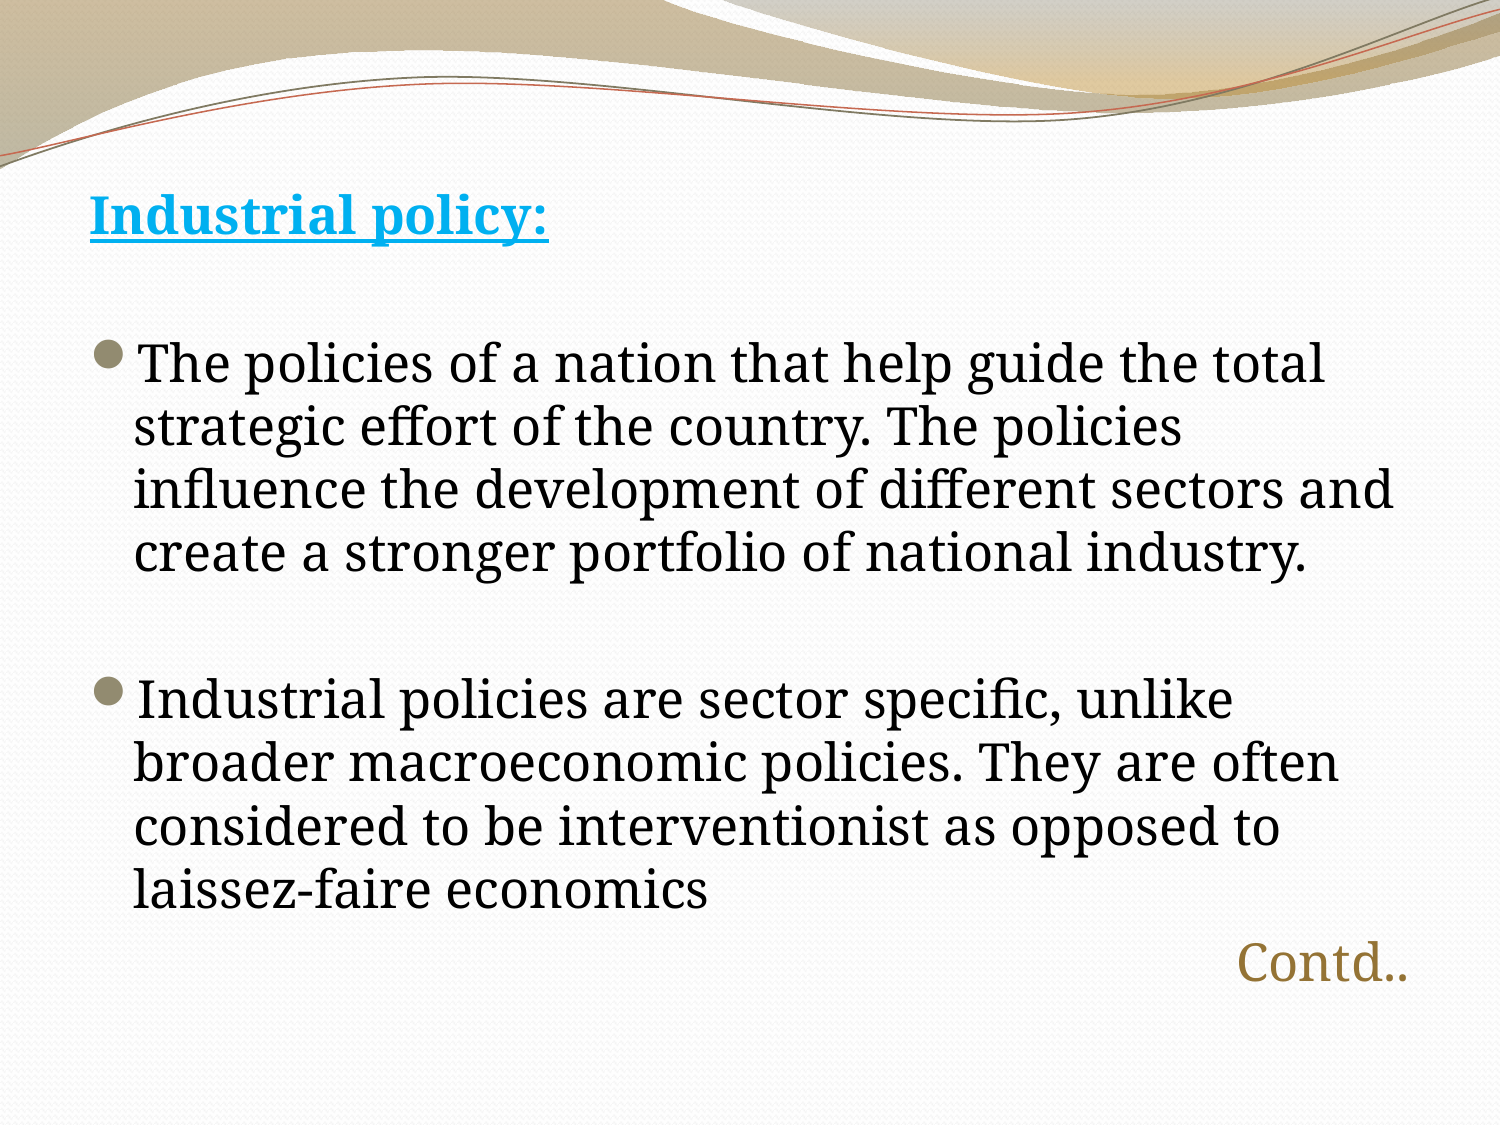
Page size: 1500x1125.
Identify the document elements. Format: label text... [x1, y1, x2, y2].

list Industrial policy: The policies of a nation that help guide the total strategic effort of the country. The policies influence the development of different sectors and create a stronger portfolio of national industry. Industrial policies are sector specific, unlike broader macroeconomic policies. They are often considered to be interventionist as opposed to laissez-faire economics Contd.. [75, 174, 1425, 1038]
